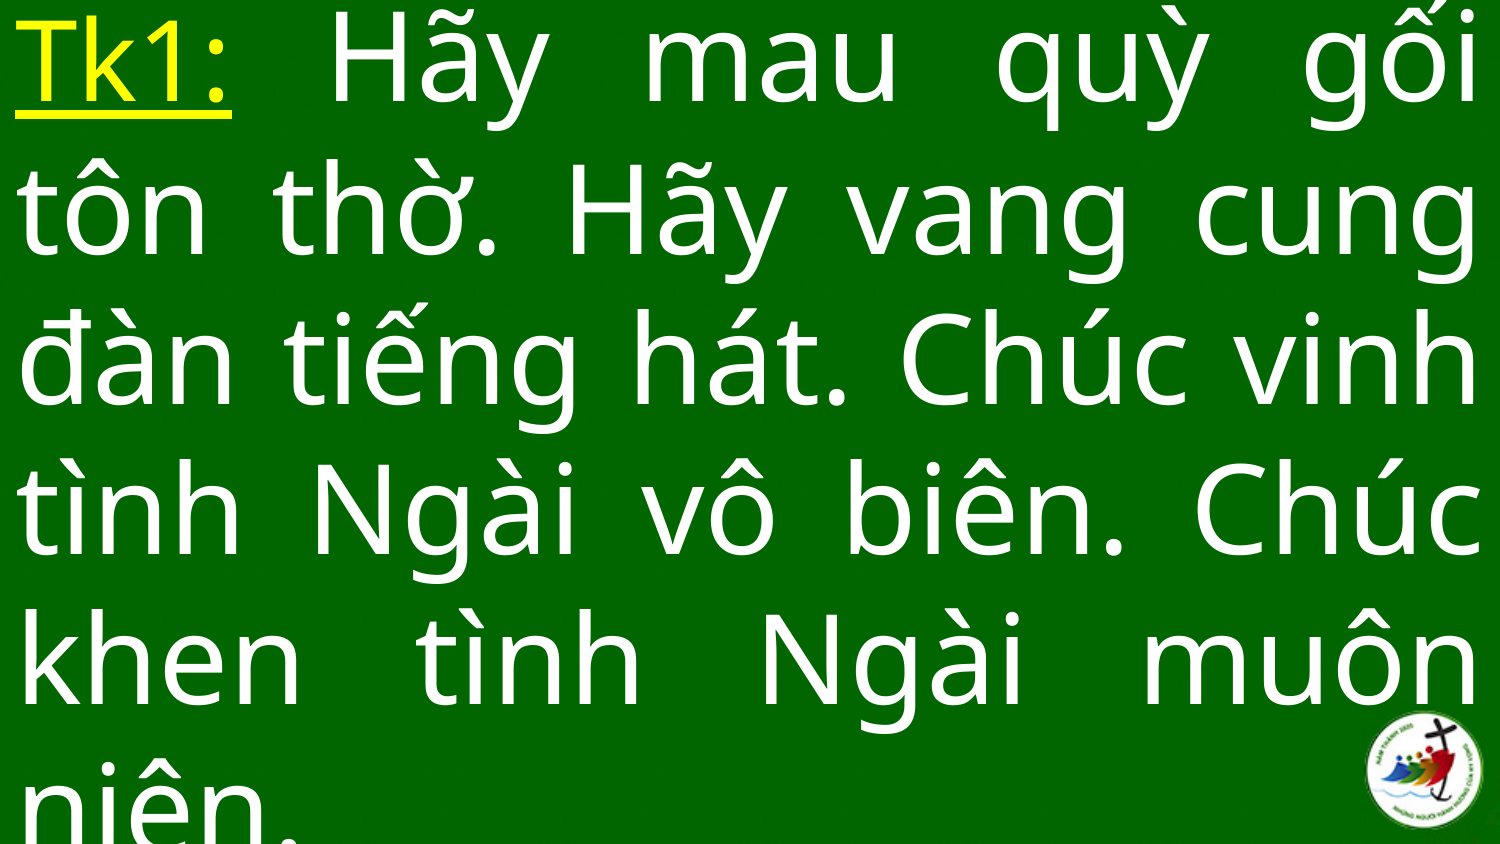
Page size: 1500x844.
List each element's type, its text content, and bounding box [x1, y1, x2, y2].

title Tk1: Hãy mau quỳ gối tôn thờ. Hãy vang cung đàn tiếng hát. Chúc vinh tình Ngài vô biên. Chúc khen tình Ngài muôn niên. [0, 0, 1500, 844]
